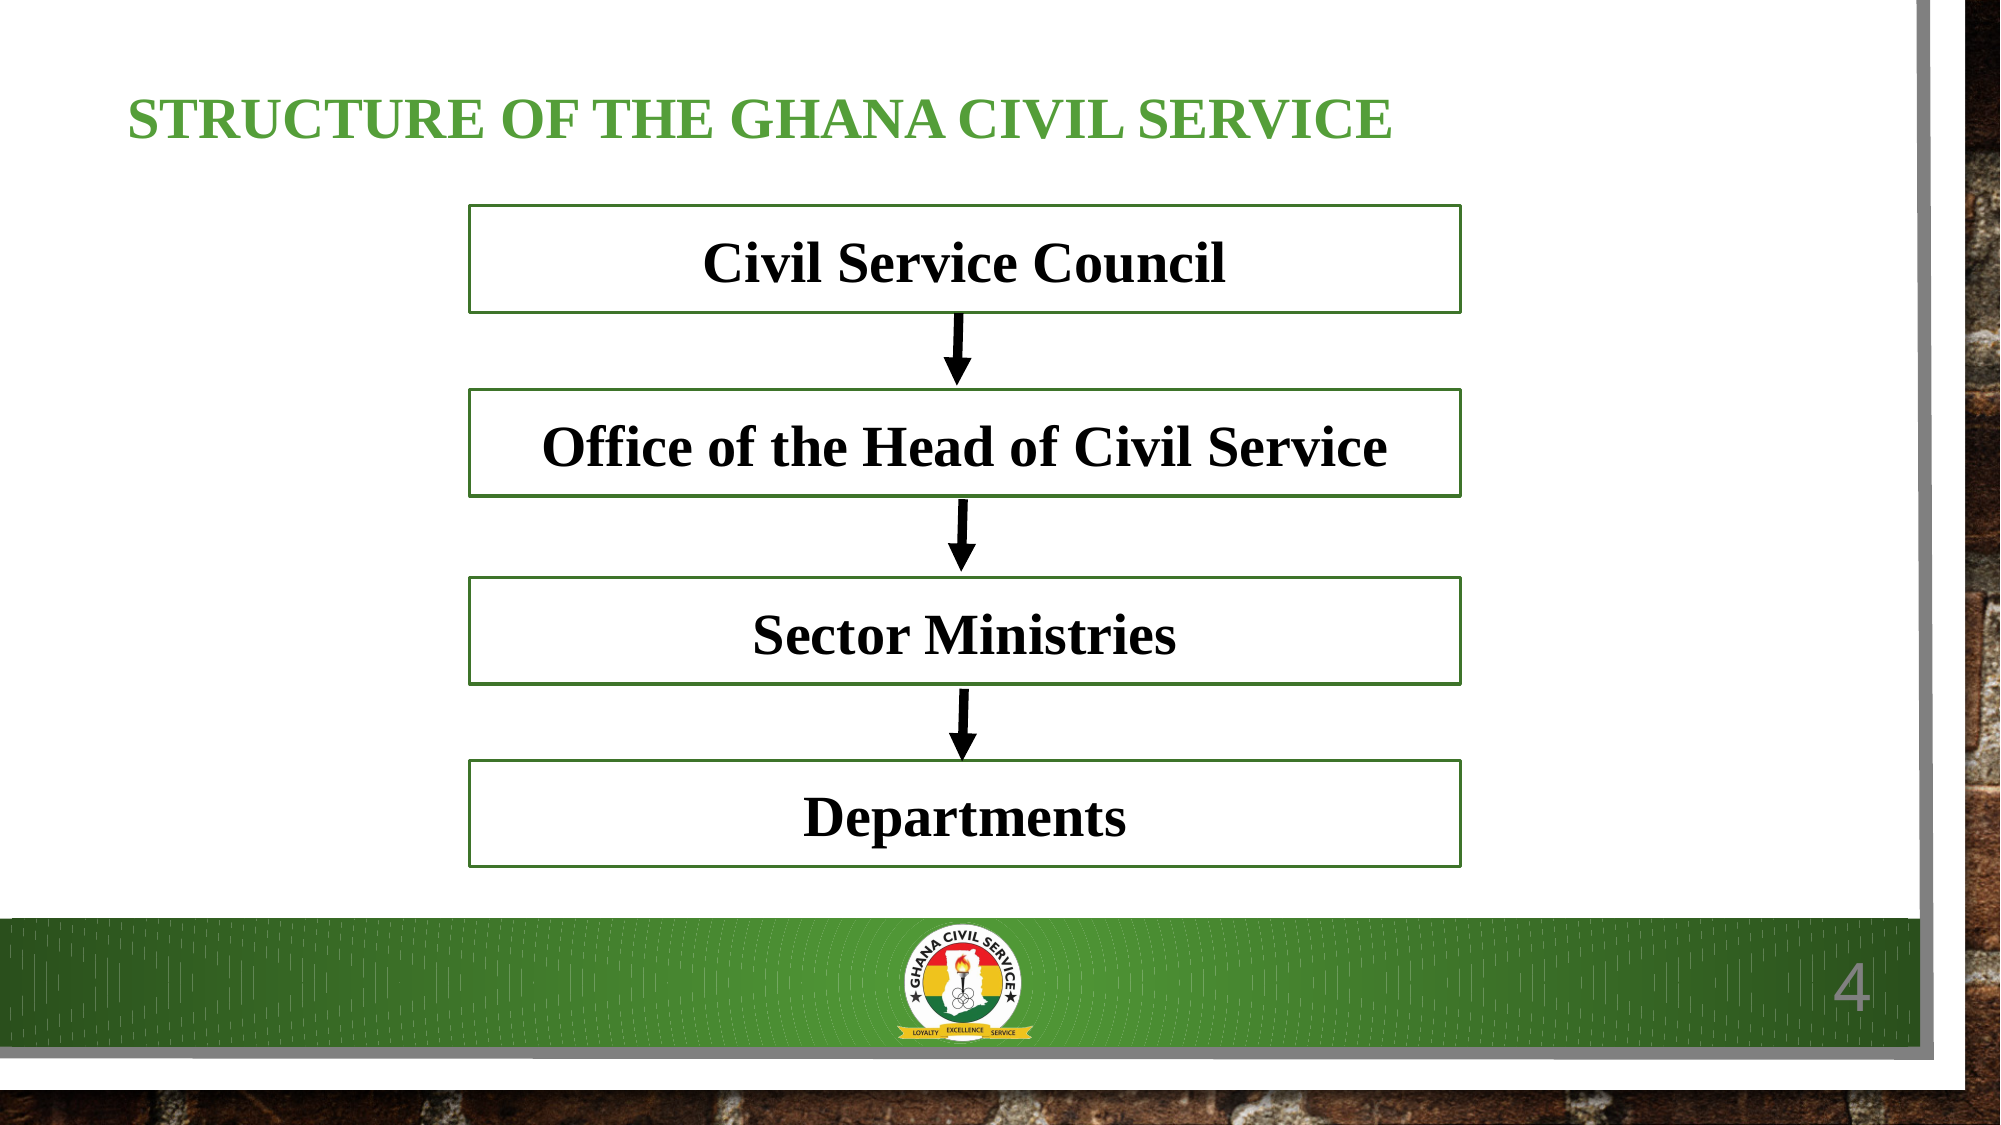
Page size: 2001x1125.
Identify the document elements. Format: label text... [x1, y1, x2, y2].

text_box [956, 312, 960, 386]
slide_number 4 [1778, 949, 1927, 1032]
picture [0, 0, 2000, 1125]
title STRUCTURE OF THE GHANA CIVIL SERVICE [112, 57, 1818, 182]
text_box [961, 688, 965, 762]
text_box Office of the Head of Civil Service [468, 388, 1462, 498]
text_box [960, 498, 964, 572]
text_box Departments [468, 759, 1462, 868]
text_box Civil Service Council [468, 204, 1462, 314]
text_box Sector Ministries [468, 576, 1462, 686]
picture [876, 896, 1055, 1075]
list [119, 170, 1825, 872]
